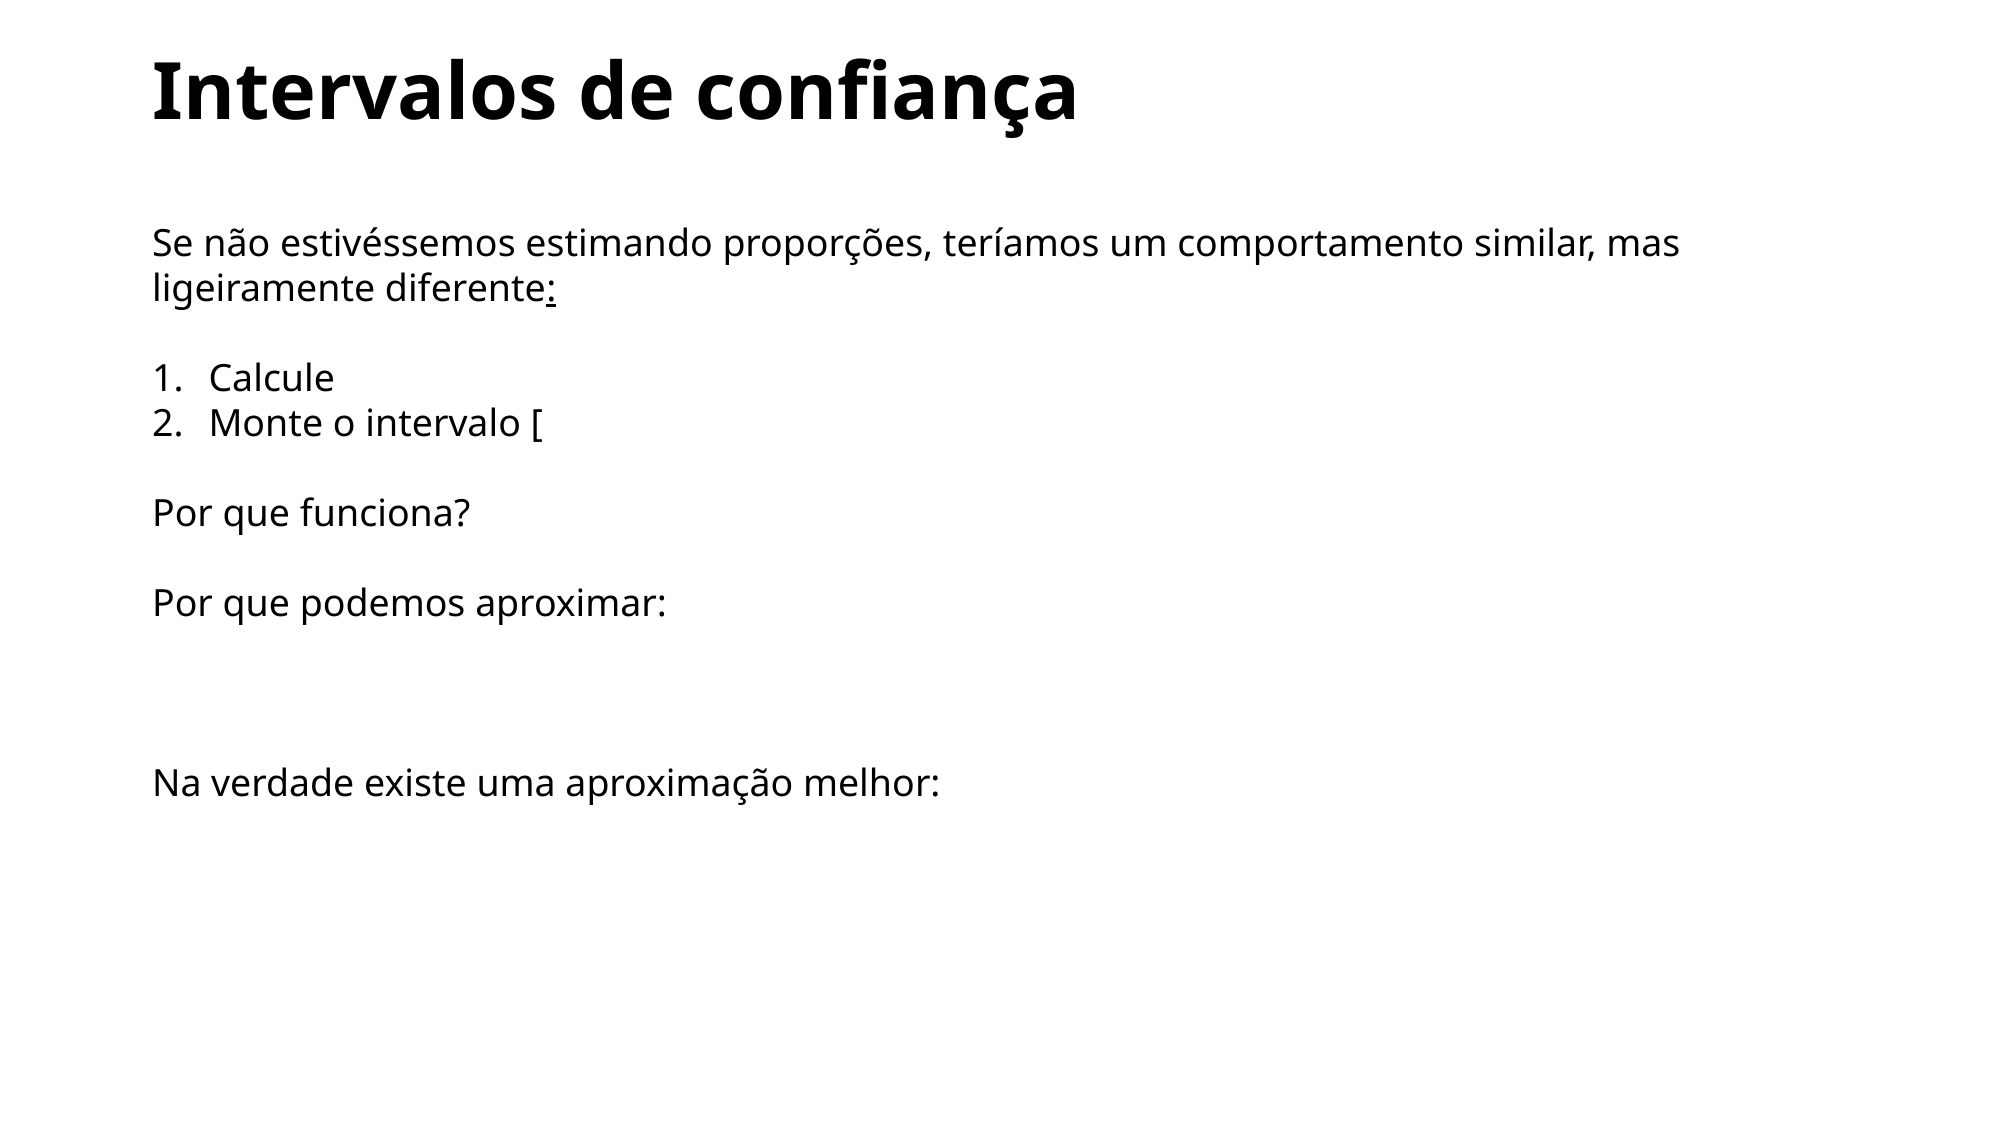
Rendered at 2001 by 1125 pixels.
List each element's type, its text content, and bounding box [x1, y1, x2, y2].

title Intervalos de confiança [137, 59, 1863, 128]
text_box [137, 225, 1878, 342]
